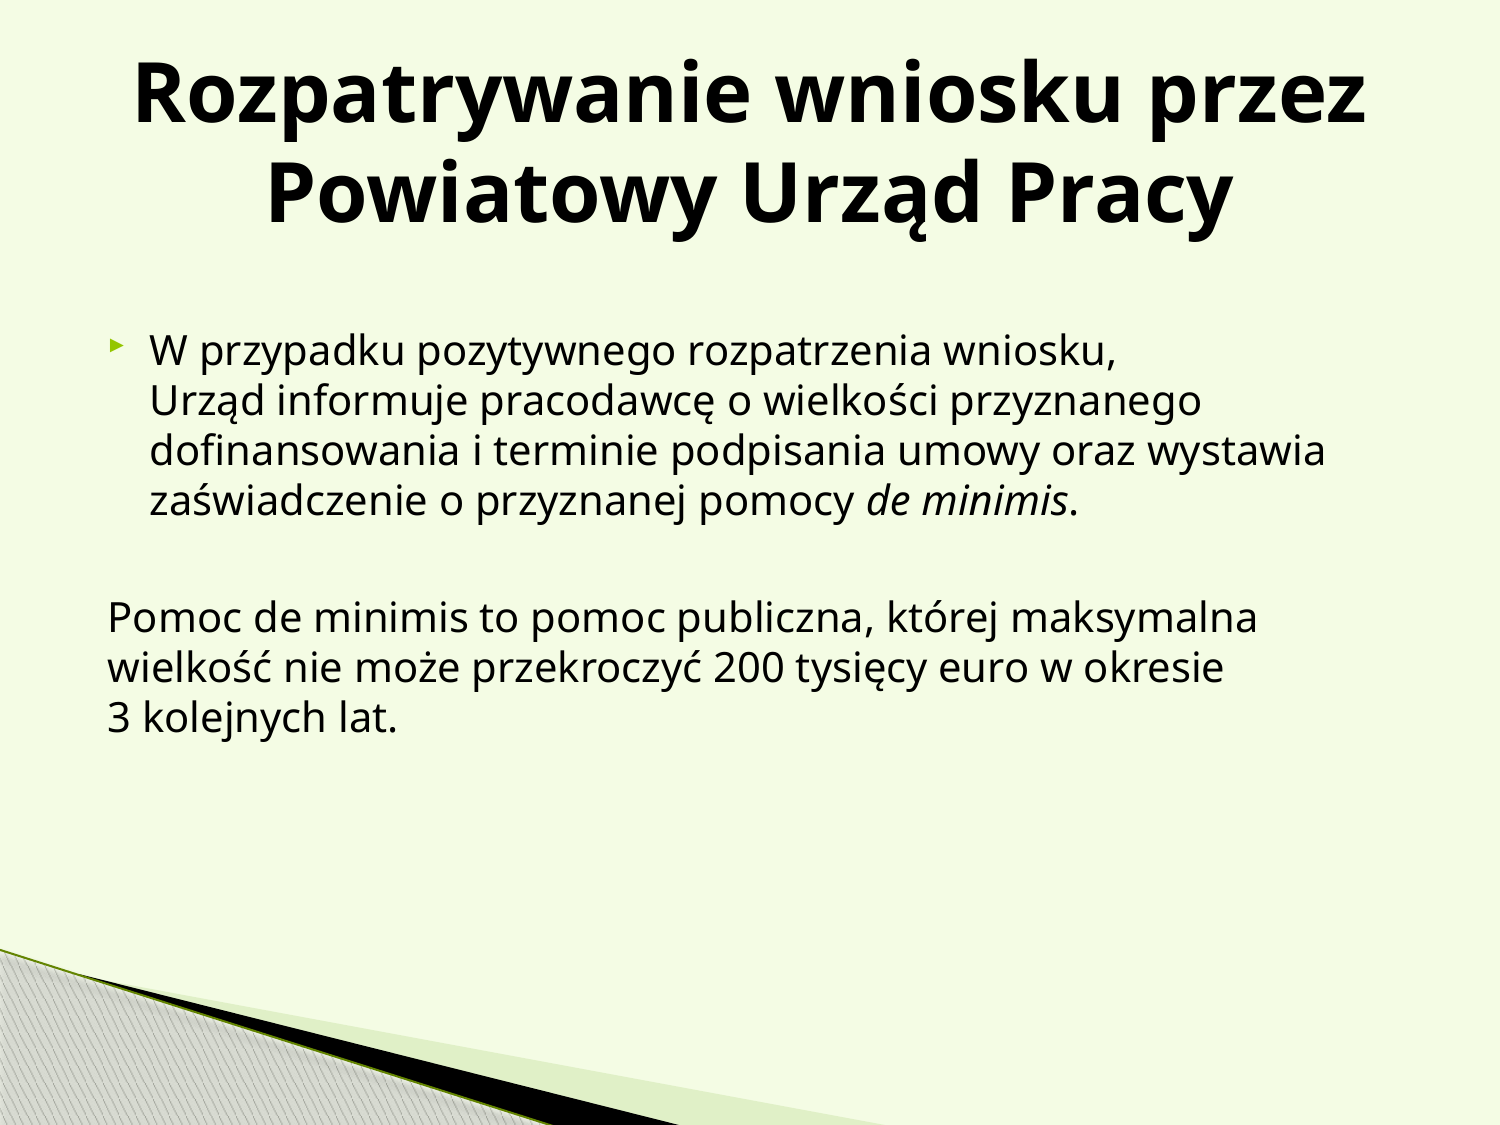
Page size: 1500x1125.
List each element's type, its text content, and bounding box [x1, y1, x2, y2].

title Rozpatrywanie wniosku przez Powiatowy Urząd Pracy [75, 45, 1425, 233]
list W przypadku pozytywnego rozpatrzenia wniosku, Urząd informuje pracodawcę o wielkości przyznanego dofinansowania i terminie podpisania umowy oraz wystawia zaświadczenie o przyznanej pomocy de minimis. Pomoc de minimis to pomoc publiczna, której maksymalna wielkość nie może przekroczyć 200 tysięcy euro w okresie 3 kolejnych lat. [75, 243, 1425, 986]
